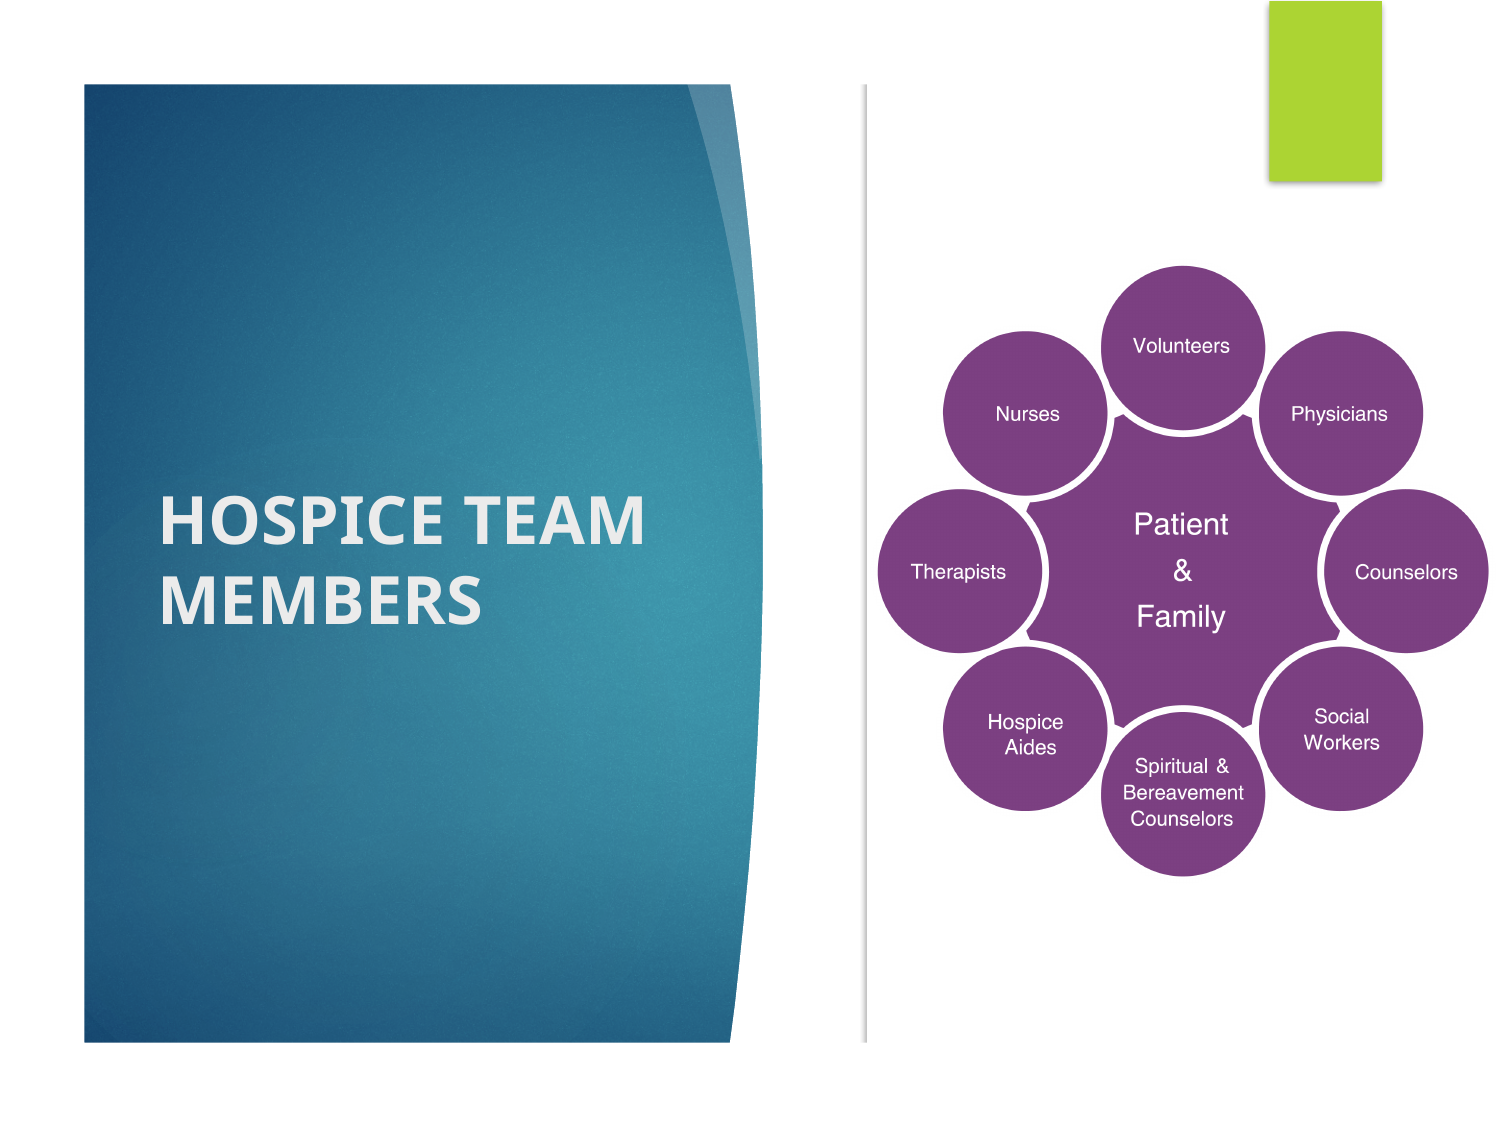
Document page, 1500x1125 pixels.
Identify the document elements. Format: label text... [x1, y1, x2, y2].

picture [735, 225, 1500, 918]
title HOSPICE TEAM MEMBERS [142, 417, 678, 698]
